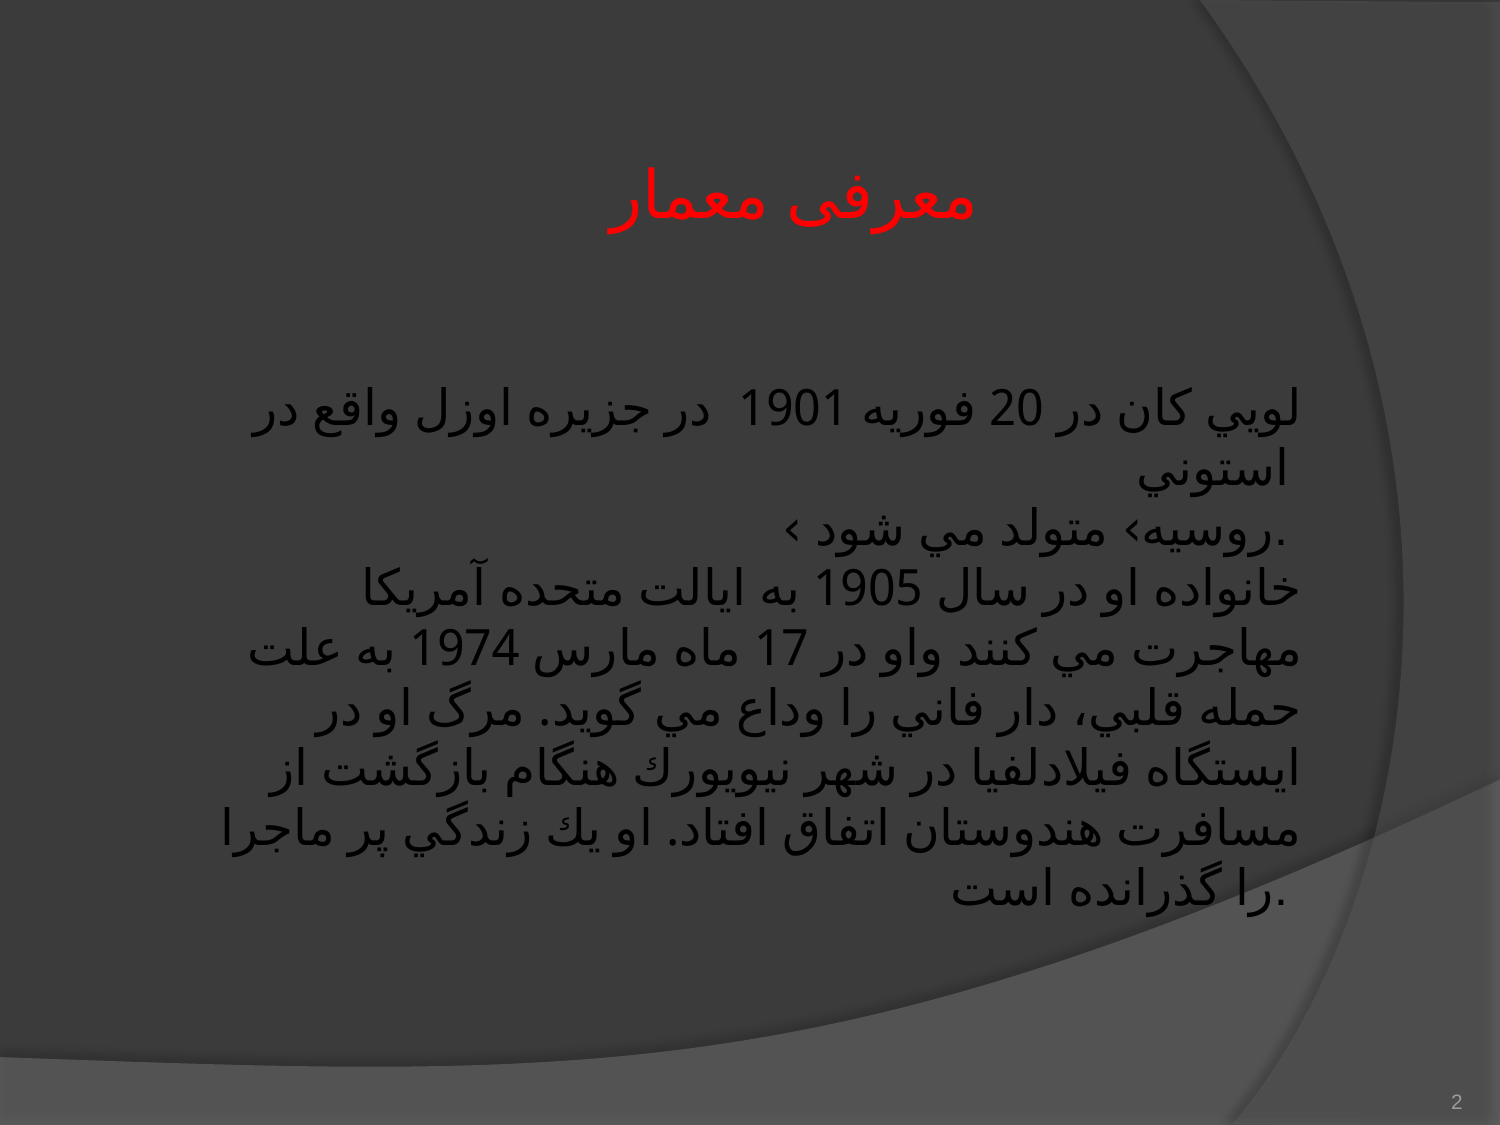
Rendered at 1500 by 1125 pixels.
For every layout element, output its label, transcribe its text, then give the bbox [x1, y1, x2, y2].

text_box لويي كان در 20 فوريه 1901 در جزيره اوزل واقع در استوني ‹ روسيه› متولد مي شود. خانواده او در سال 1905 به ايالت متحده آمريكا مهاجرت مي كنند واو در 17 ماه مارس 1974 به علت حمله قلبي، دار فاني را وداع مي گويد. مرگ او در ايستگاه فيلادلفيا در شهر نيويورك هنگام بازگشت از مسافرت هندوستان اتفاق افتاد. او يك زندگي پر ماجرا را گذرانده است. [187, 248, 1317, 923]
slide_number 2 [1337, 1053, 1463, 1114]
text_box معرفی معمار [537, 116, 995, 269]
